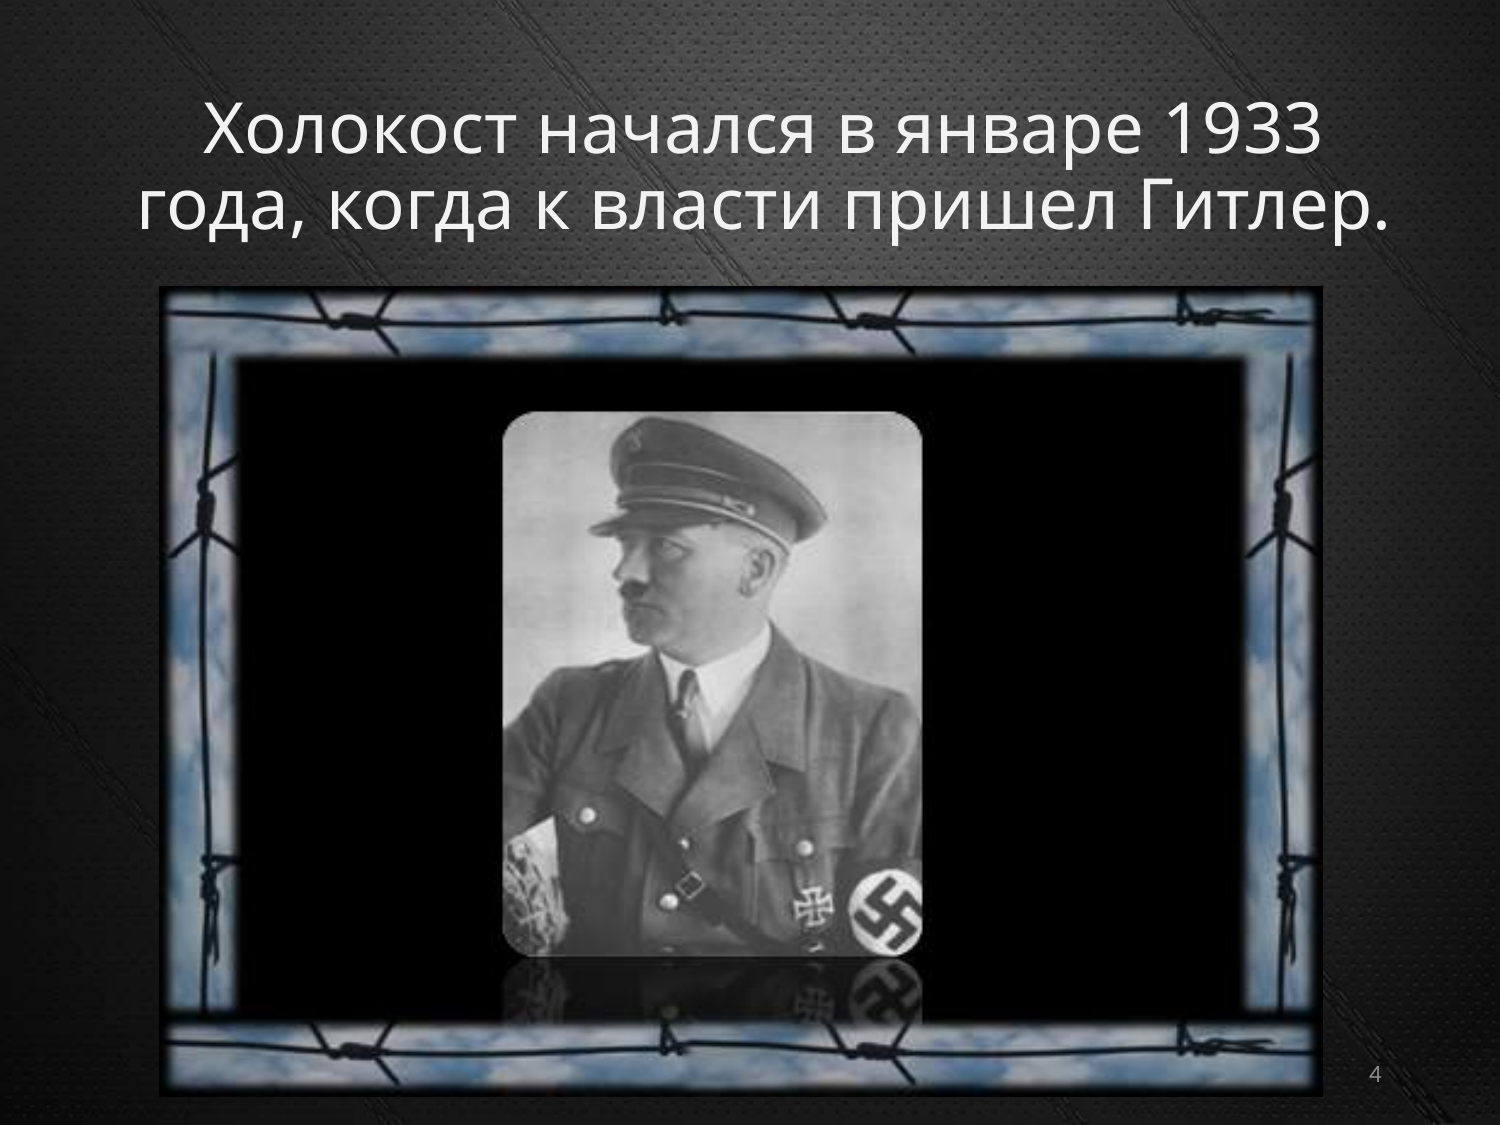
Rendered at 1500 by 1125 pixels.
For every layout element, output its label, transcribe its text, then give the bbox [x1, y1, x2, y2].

title Холокост начался в январе 1933 года, когда к власти пришел Гитлер. [103, 59, 1427, 278]
slide_number 4 [1059, 1042, 1397, 1103]
picture [0, 0, 1500, 1125]
